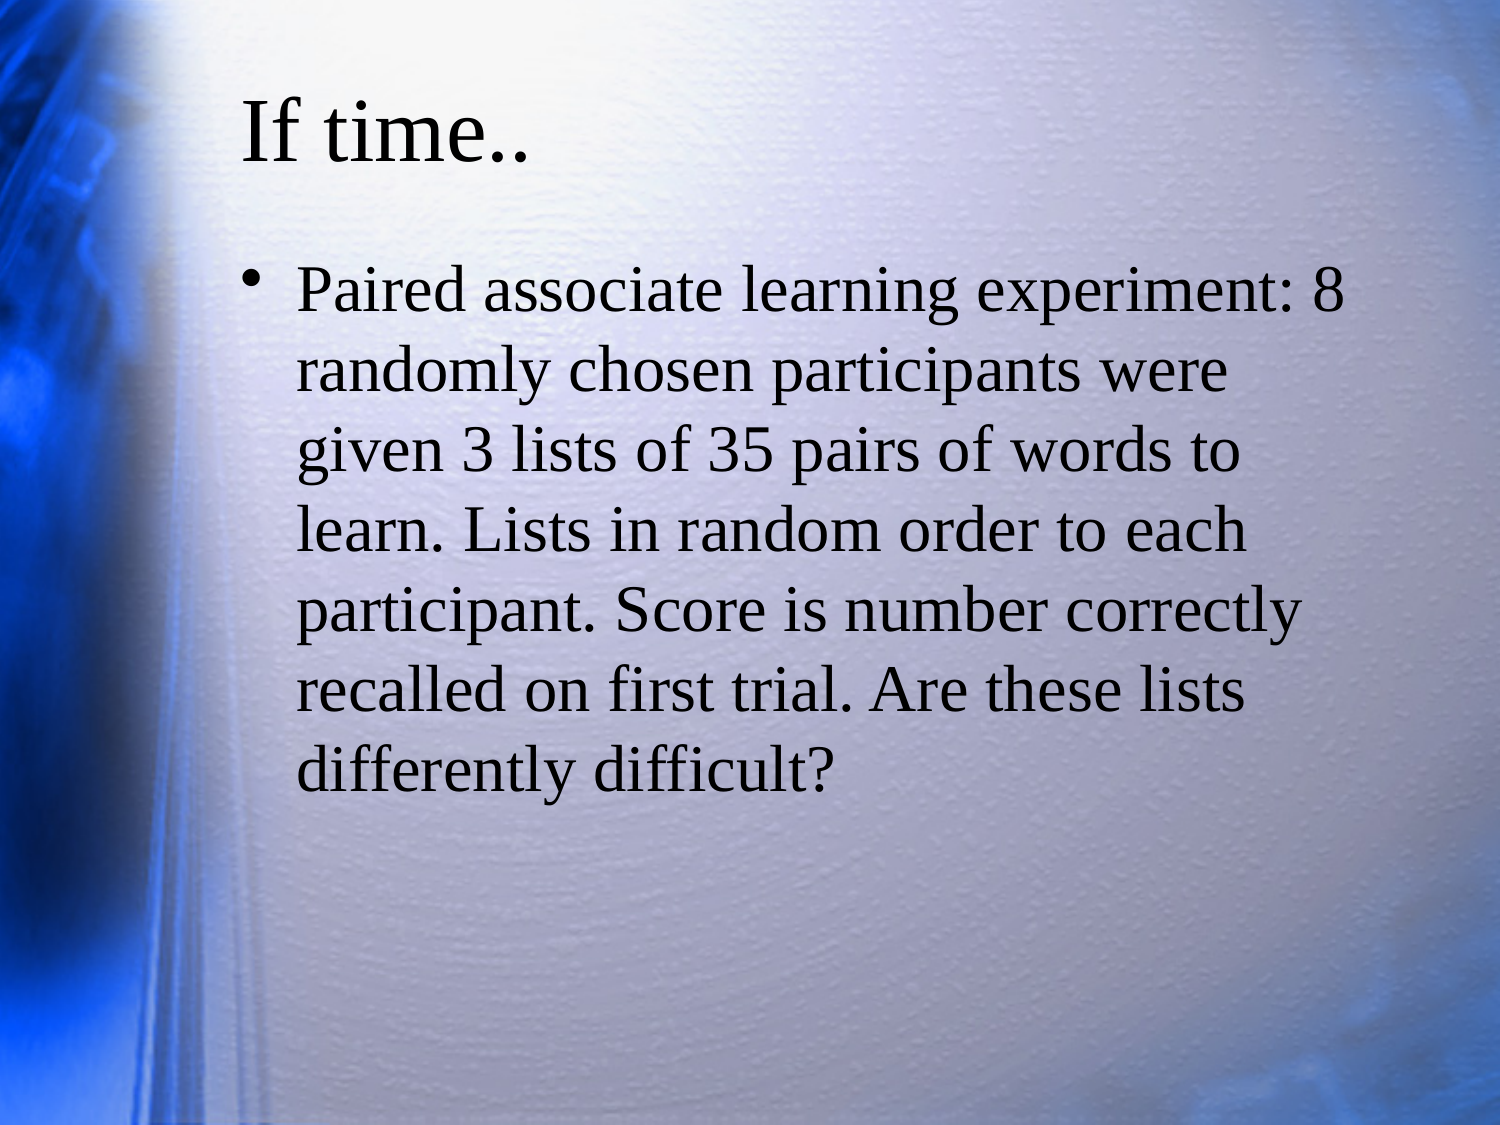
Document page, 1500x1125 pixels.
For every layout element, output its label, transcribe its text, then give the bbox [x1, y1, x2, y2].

list Paired associate learning experiment: 8 randomly chosen participants were given 3 lists of 35 pairs of words to learn. Lists in random order to each participant. Score is number correctly recalled on first trial. Are these lists differently difficult? [225, 237, 1388, 1000]
picture [0, 0, 1500, 1125]
title If time.. [225, 50, 1388, 200]
